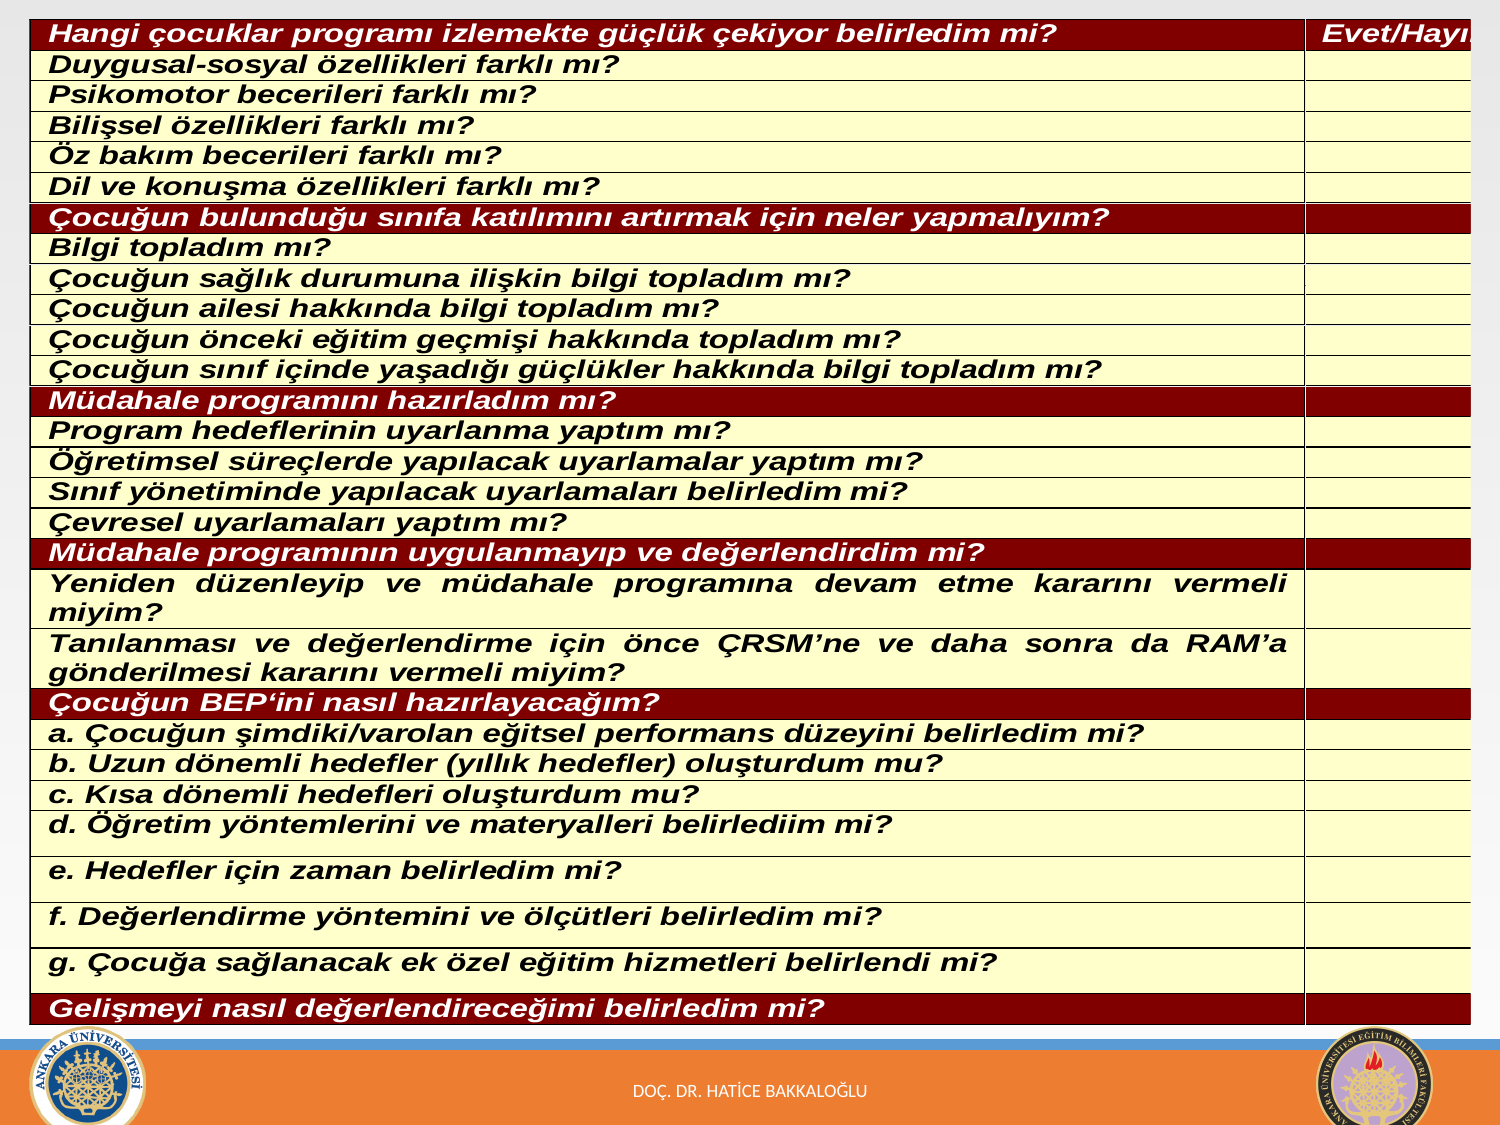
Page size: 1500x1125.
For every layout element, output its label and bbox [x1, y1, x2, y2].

text_box [29, 1025, 1433, 1125]
text_box [28, 18, 1472, 1061]
